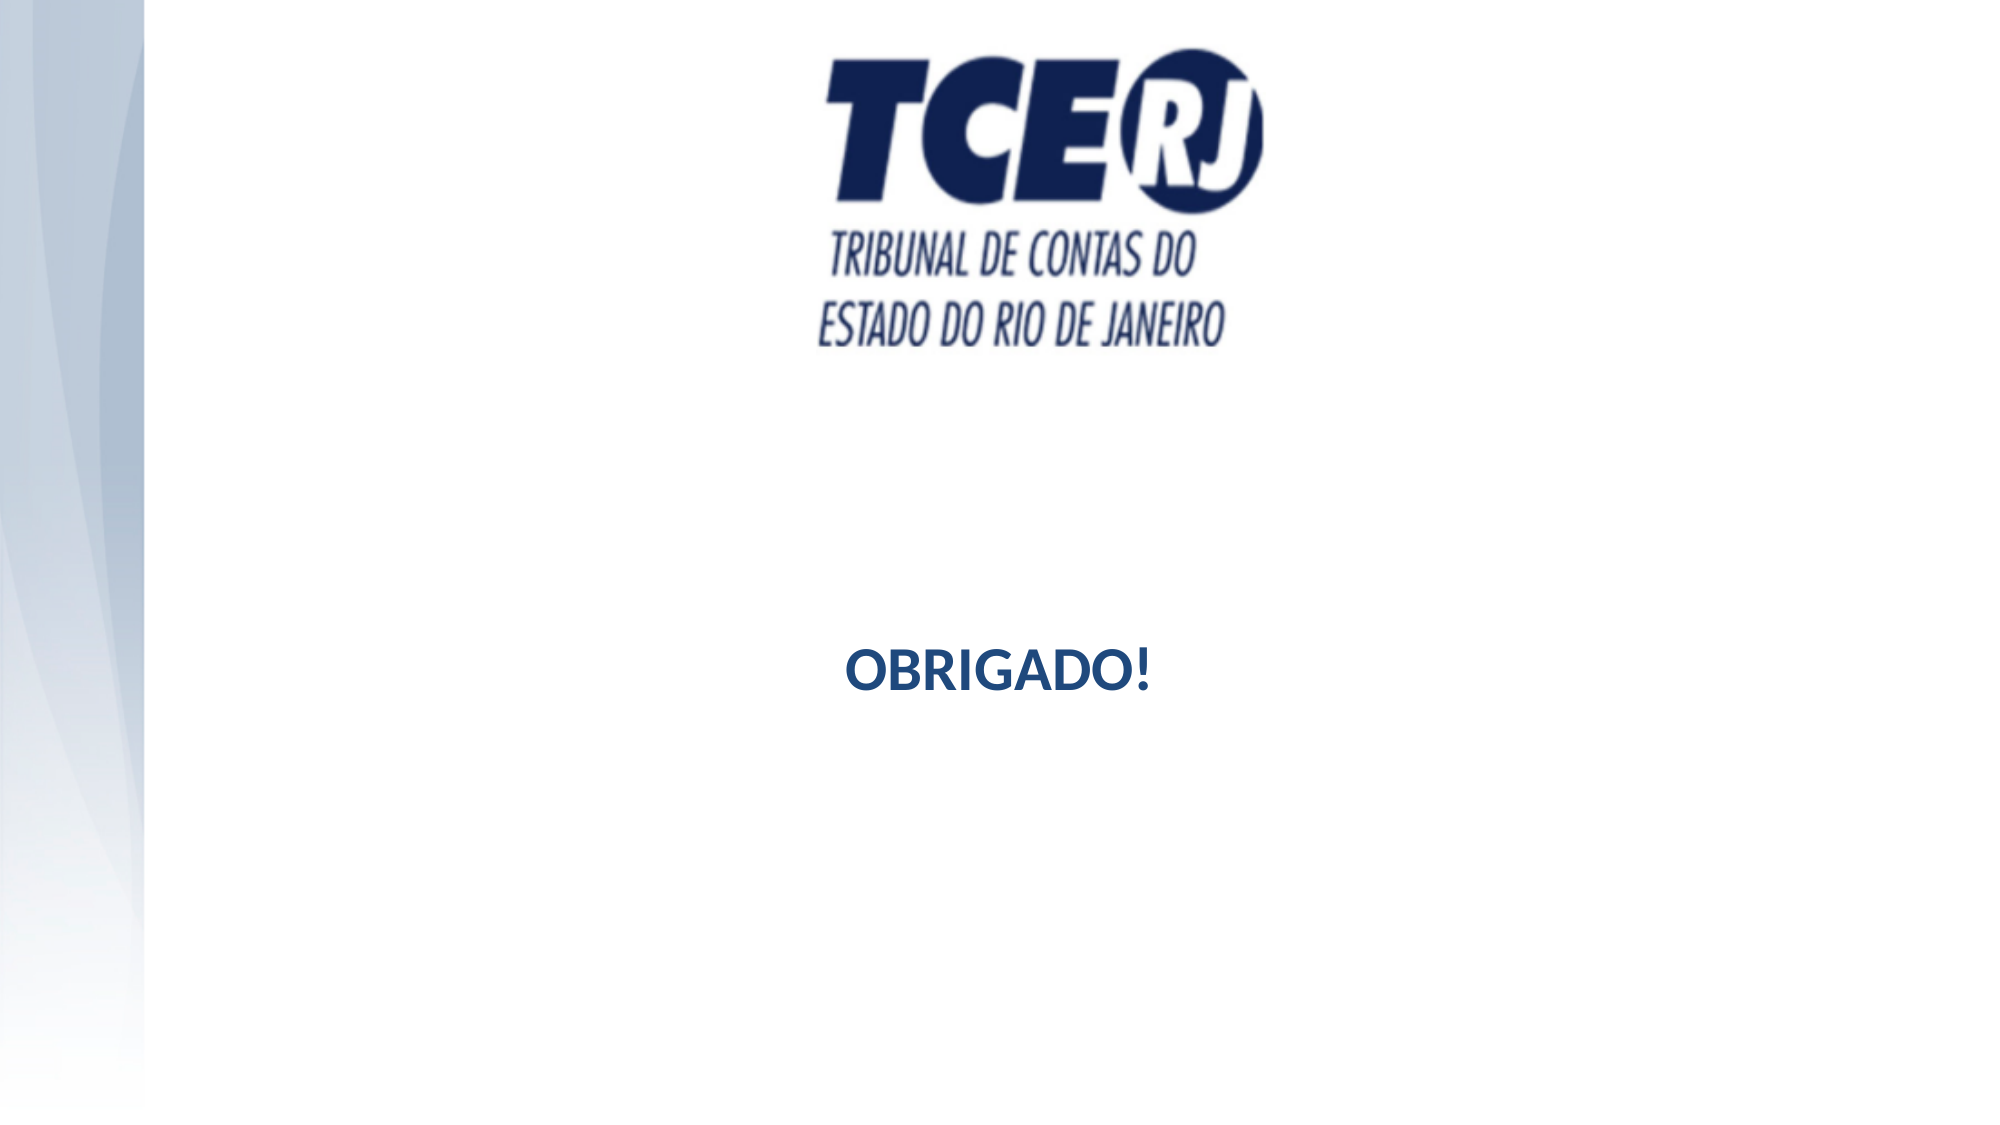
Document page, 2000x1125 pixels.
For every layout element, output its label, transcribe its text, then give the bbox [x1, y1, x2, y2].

text_box OBRIGADO! [332, 621, 1668, 710]
picture [0, 0, 148, 1125]
picture [816, 42, 1266, 357]
